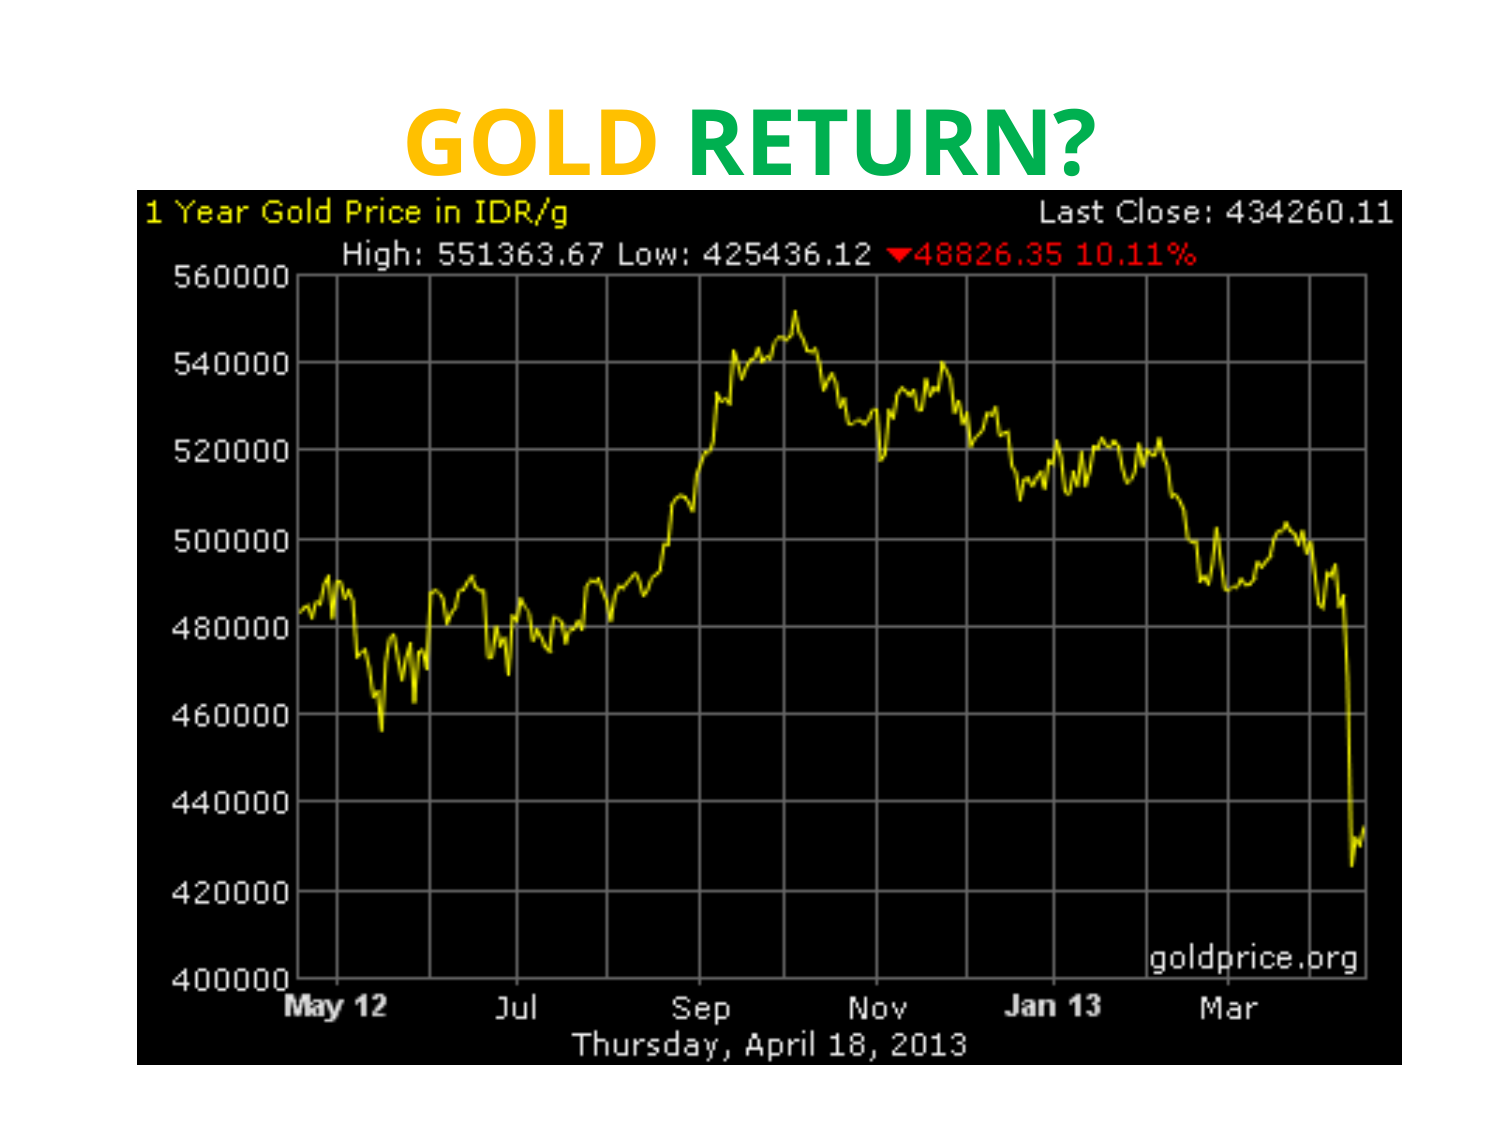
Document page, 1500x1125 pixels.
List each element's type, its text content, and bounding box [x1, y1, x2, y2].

title GOLD RETURN? [75, 45, 1425, 233]
picture [137, 190, 1402, 1065]
